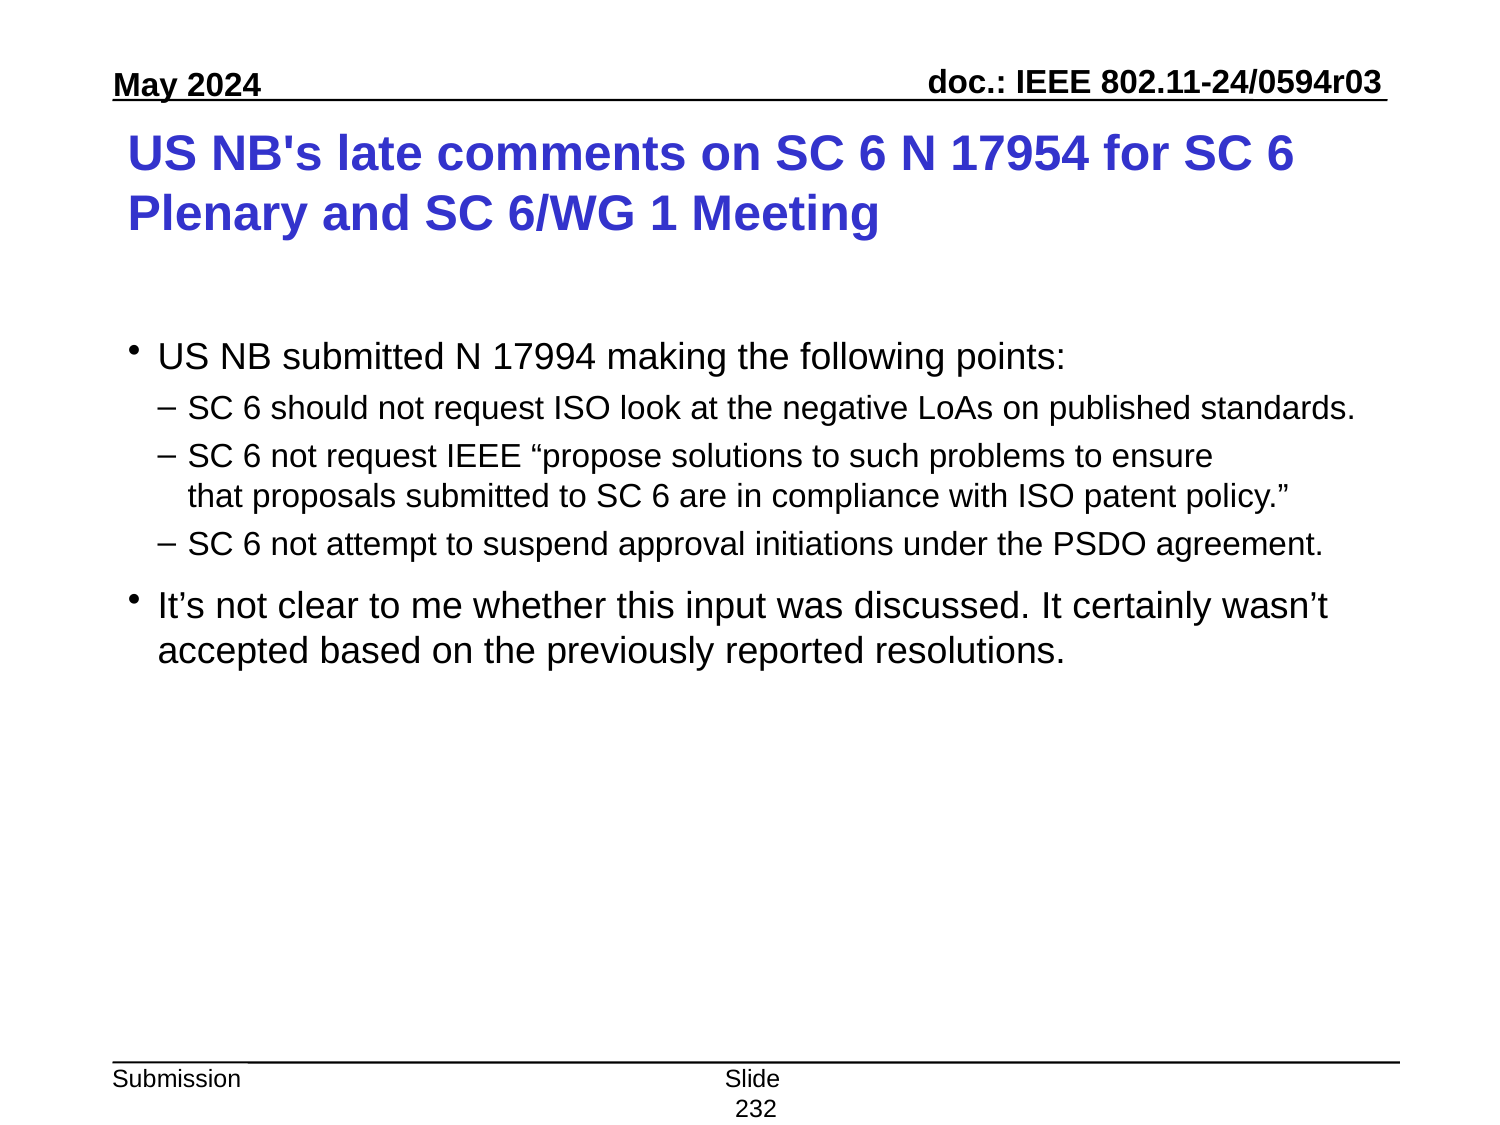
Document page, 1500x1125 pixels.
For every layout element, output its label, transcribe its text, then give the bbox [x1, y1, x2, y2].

list US NB submitted N 17994 making the following points: SC 6 should not request ISO look at the negative LoAs on published standards. SC 6 not request IEEE “propose solutions to such problems to ensure that proposals submitted to SC 6 are in compliance with ISO patent policy.” SC 6 not attempt to suspend approval initiations under the PSDO agreement. It’s not clear to me whether this input was discussed. It certainly wasn’t accepted based on the previously reported resolutions. [112, 324, 1388, 1000]
title US NB's late comments on SC 6 N 17954 for SC 6 Plenary and SC 6/WG 1 Meeting [112, 112, 1388, 288]
slide_number Slide 232 [709, 1061, 803, 1093]
